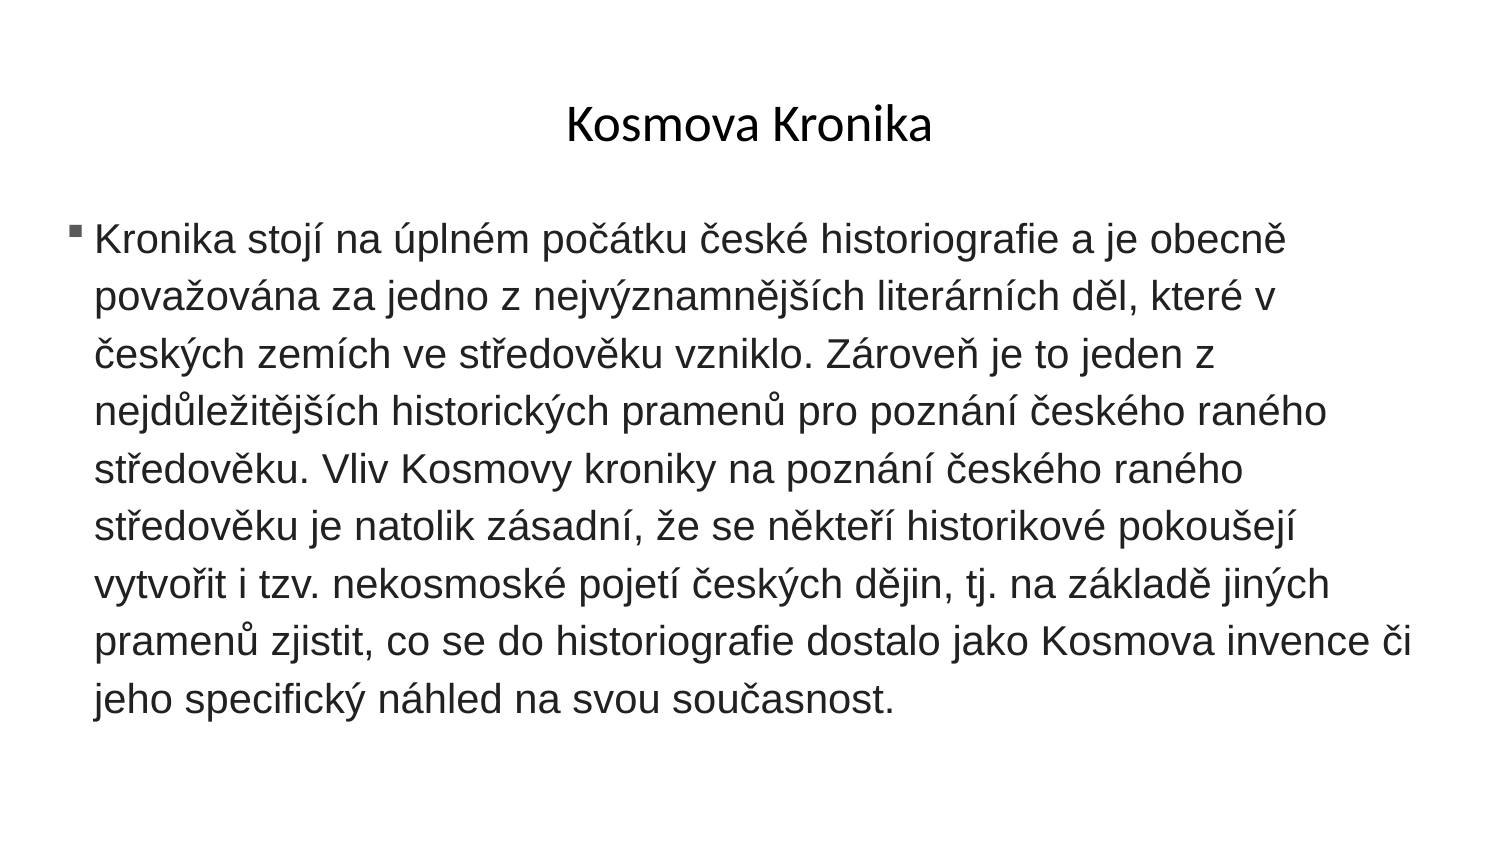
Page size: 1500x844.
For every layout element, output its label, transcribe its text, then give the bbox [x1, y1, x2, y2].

list Kronika stojí na úplném počátku české historiografie a je obecně považována za jedno z nejvýznamnějších literárních děl, které v českých zemích ve středověku vzniklo. Zároveň je to jeden z nejdůležitějších historických pramenů pro poznání českého raného středověku. Vliv Kosmovy kroniky na poznání českého raného středověku je natolik zásadní, že se někteří historikové pokoušejí vytvořit i tzv. nekosmoské pojetí českých dějin, tj. na základě jiných pramenů zjistit, co se do historiografie dostalo jako Kosmova invence či jeho specifický náhled na svou současnost. [51, 189, 1449, 750]
title Kosmova Kronika [51, 72, 1449, 167]
